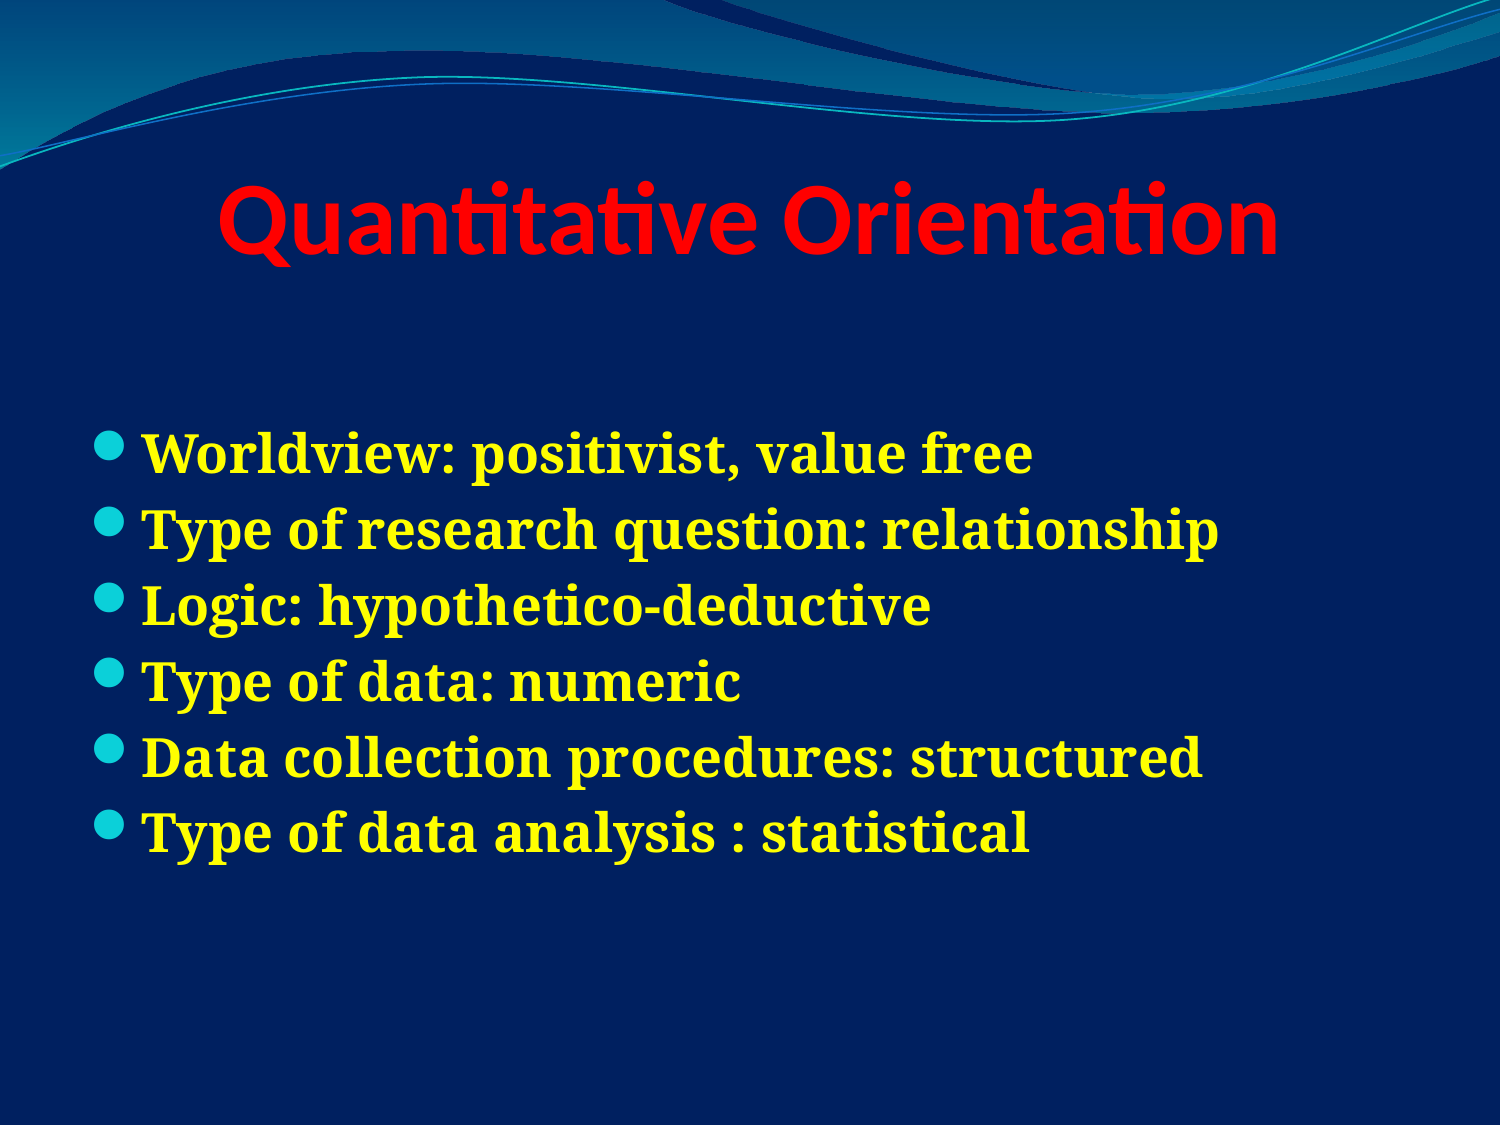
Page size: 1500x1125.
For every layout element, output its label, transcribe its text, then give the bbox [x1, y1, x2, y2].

list Worldview: positivist, value free Type of research question: relationship Logic: hypothetico-deductive Type of data: numeric Data collection procedures: structured Type of data analysis : statistical [75, 412, 1425, 1038]
title Quantitative Orientation [75, 115, 1425, 303]
